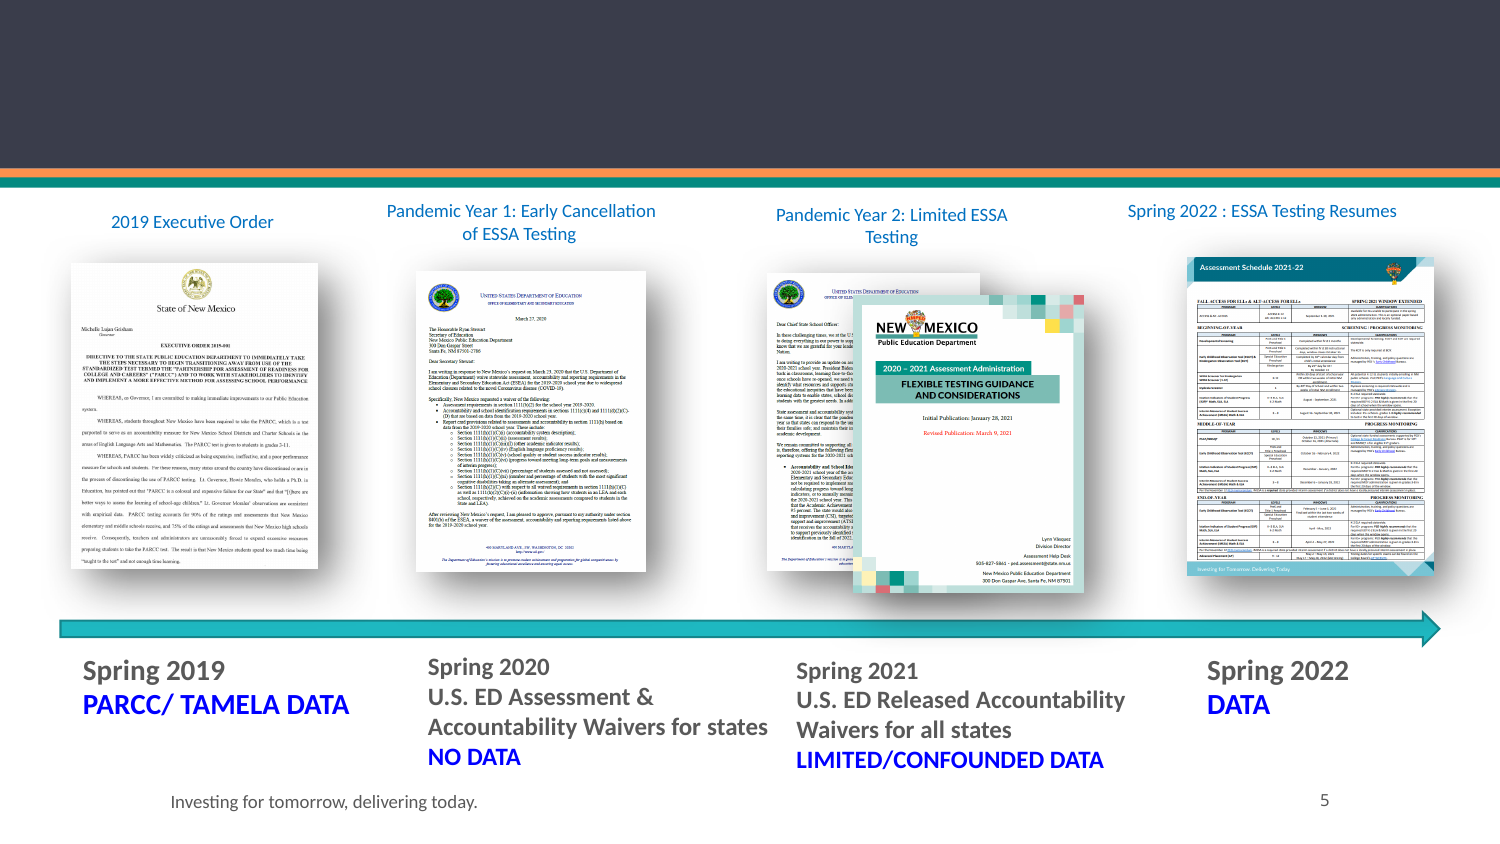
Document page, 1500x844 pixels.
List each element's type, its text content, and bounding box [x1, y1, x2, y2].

text_box Spring 2022 : ESSA Testing Resumes [1111, 193, 1413, 227]
picture [416, 271, 647, 572]
slide_number 5 [1171, 784, 1341, 819]
text_box Pandemic Year 1: Early Cancellation of ESSA Testing [370, 193, 672, 250]
text_box [60, 620, 874, 638]
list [853, 294, 1084, 593]
picture [71, 263, 318, 569]
text_box 2019 Executive Order [44, 204, 346, 239]
footer Investing for tomorrow, delivering today. [159, 784, 928, 819]
picture [766, 272, 980, 571]
text_box Spring 2019 PARCC/ TAMELA DATA [71, 645, 397, 727]
picture [1187, 257, 1434, 576]
text_box Spring 2021 U.S. ED Released Accountability Waivers for all states LIMITED/CONFOUNDED DATA [785, 648, 1152, 780]
text_box [1094, 620, 1440, 645]
text_box Spring 2022 DATA [1195, 645, 1426, 727]
text_box Spring 2020 U.S. ED Assessment & Accountability Waivers for states NO DATA [416, 645, 818, 777]
text_box Pandemic Year 2: Limited ESSA Testing [741, 196, 1043, 253]
